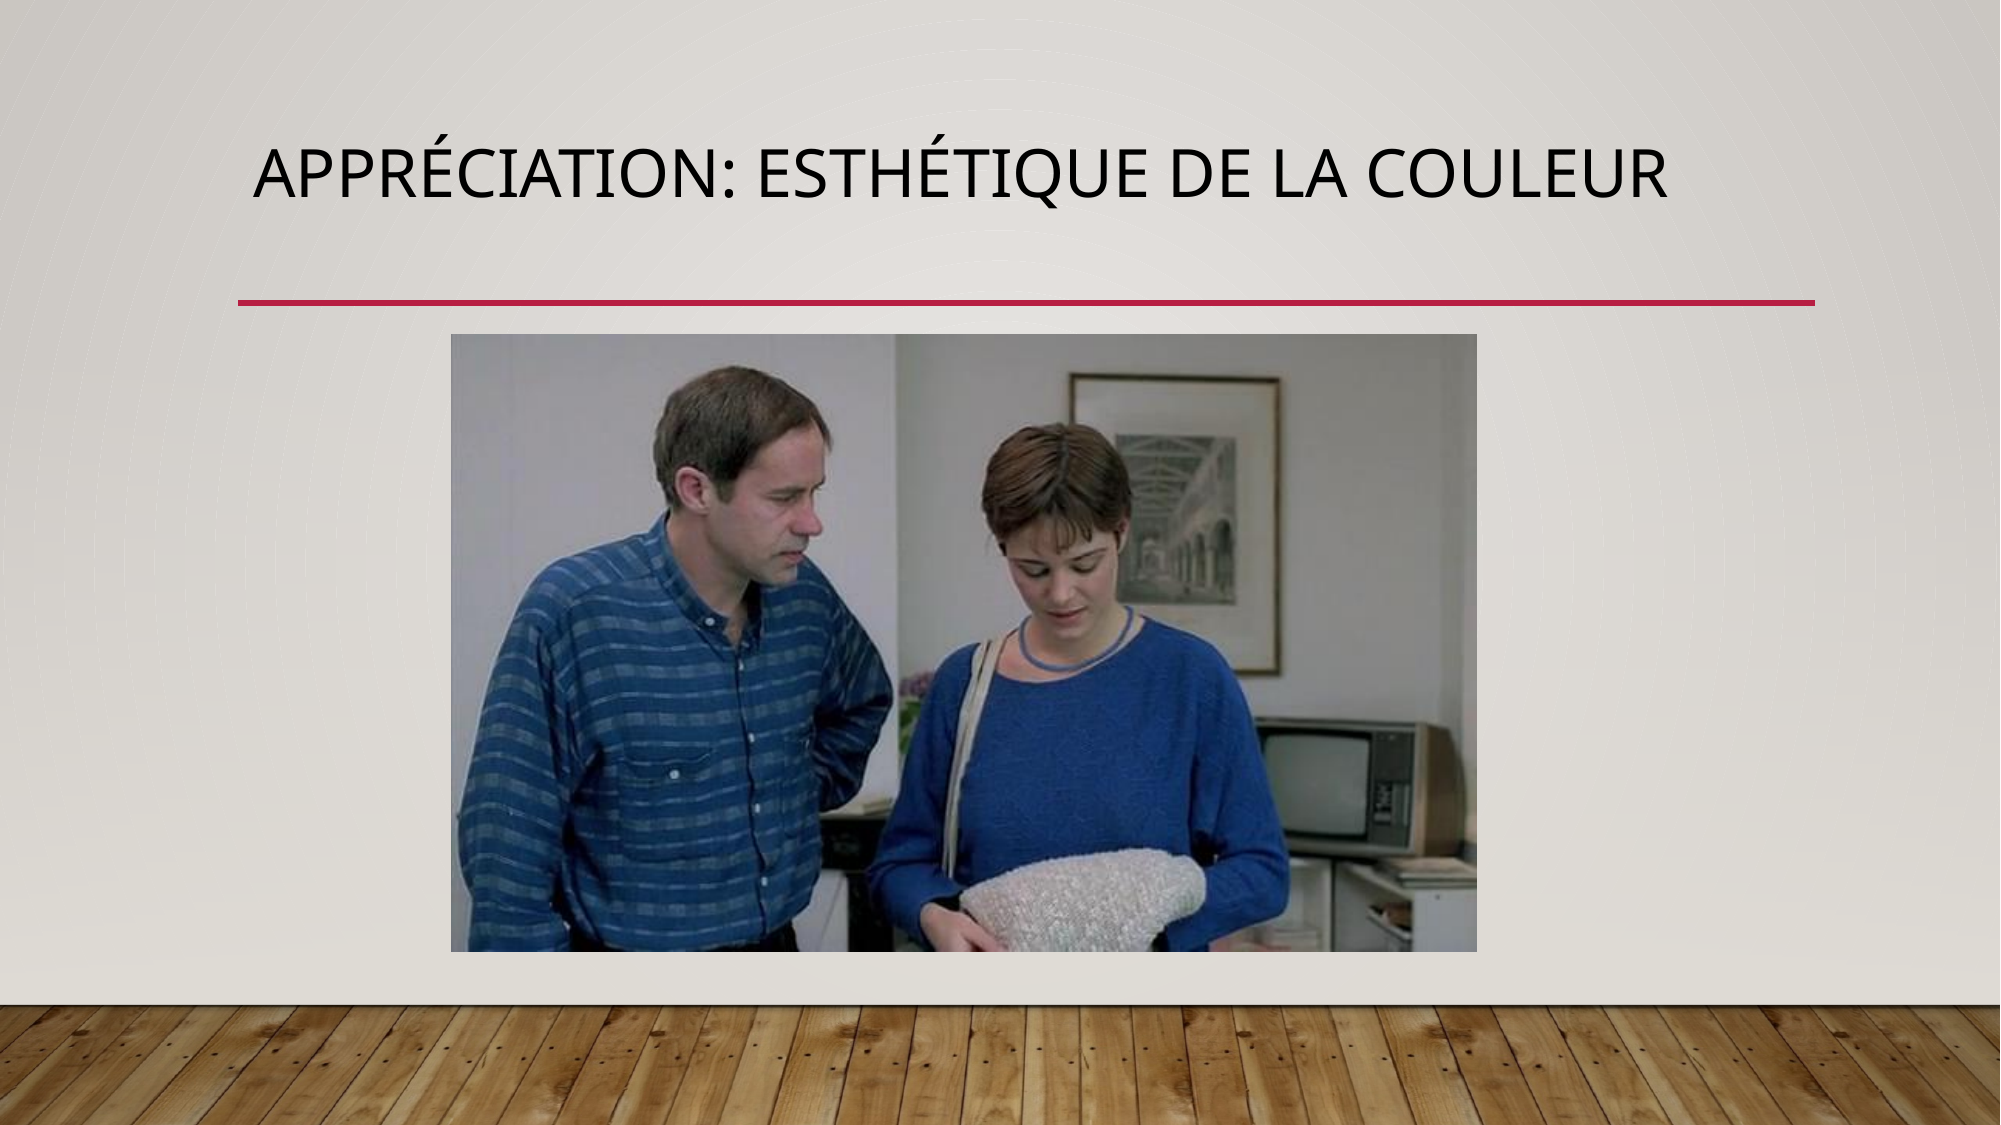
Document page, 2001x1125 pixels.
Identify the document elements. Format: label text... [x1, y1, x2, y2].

picture [0, 1005, 2000, 1125]
picture [451, 333, 1477, 952]
title APPRÉCIATION: ESTHÉTIQUE DE LA COULEUR [238, 131, 1814, 305]
